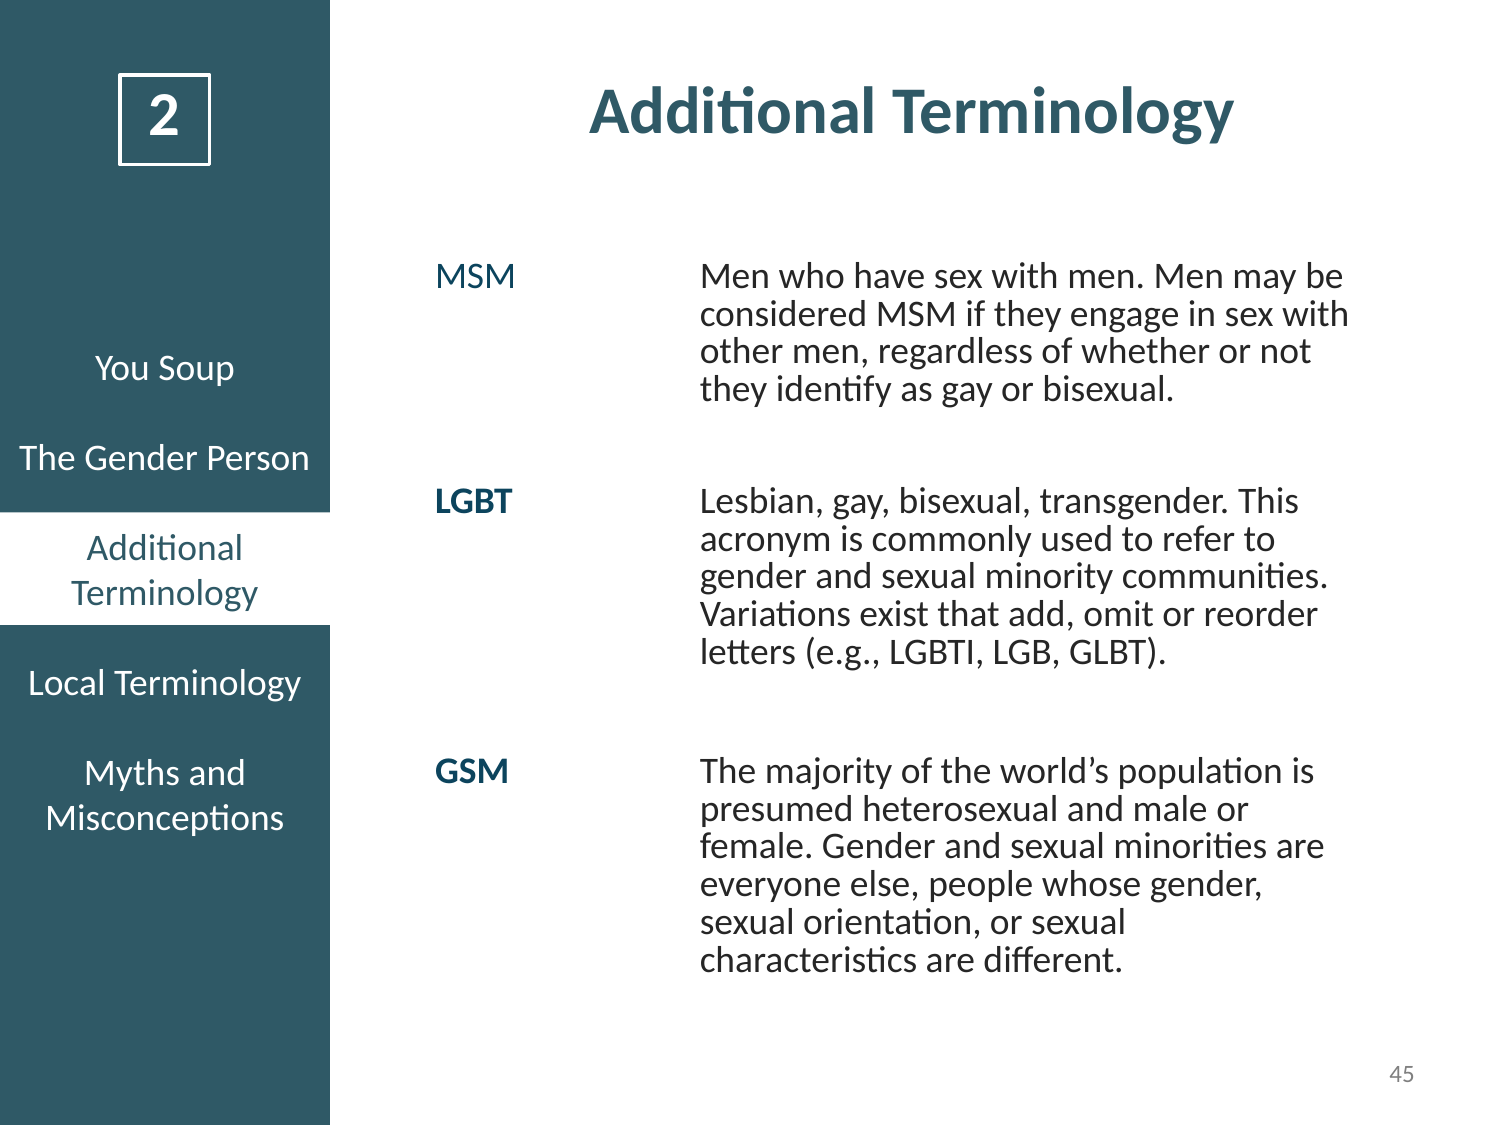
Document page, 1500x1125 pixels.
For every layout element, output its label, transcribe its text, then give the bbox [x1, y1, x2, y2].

text_box 45 [1374, 1050, 1500, 1095]
table_cell The majority of the world’s population is presumed heterosexual and male or female. Gender and sexual minorities are everyone else, people whose gender, sexual orientation, or sexual characteristics are different. [677, 733, 1375, 1048]
table_header MSM [413, 238, 677, 463]
table_header Men who have sex with men. Men may be considered MSM if they engage in sex with other men, regardless of whether or not they identify as gay or bisexual. [677, 238, 1375, 463]
table_cell GSM [413, 733, 677, 1048]
table_cell LGBT [413, 463, 677, 733]
title Additional Terminology [387, 62, 1438, 175]
table_cell Lesbian, gay, bisexual, transgender. This acronym is commonly used to refer to gender and sexual minority communities. Variations exist that add, omit or reorder letters (e.g., LGBTI, LGB, GLBT). [677, 463, 1375, 733]
